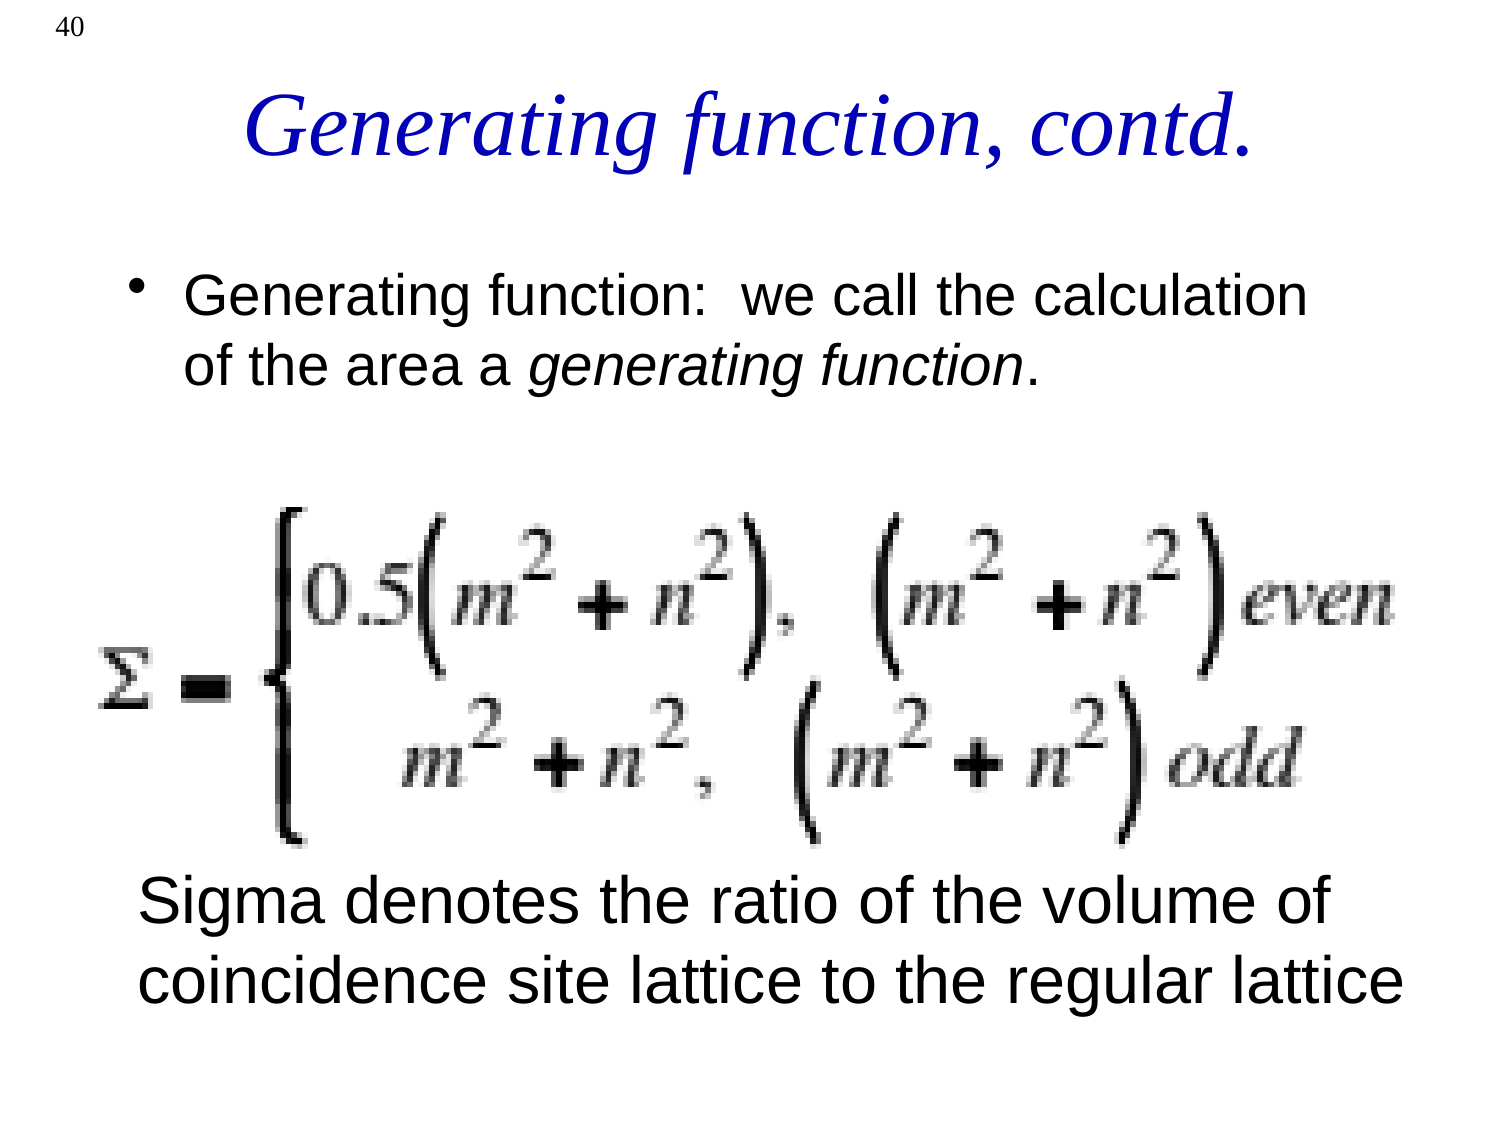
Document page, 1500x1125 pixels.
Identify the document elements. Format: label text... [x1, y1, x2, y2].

title Generating function, contd. [112, 24, 1388, 213]
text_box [93, 507, 1407, 851]
text_box Sigma denotes the ratio of the volume of coincidence site lattice to the regular lattice [122, 849, 1438, 1025]
list Generating function: we call the calculation of the area a generating function. [112, 249, 1388, 501]
slide_number 40 [0, 0, 101, 51]
